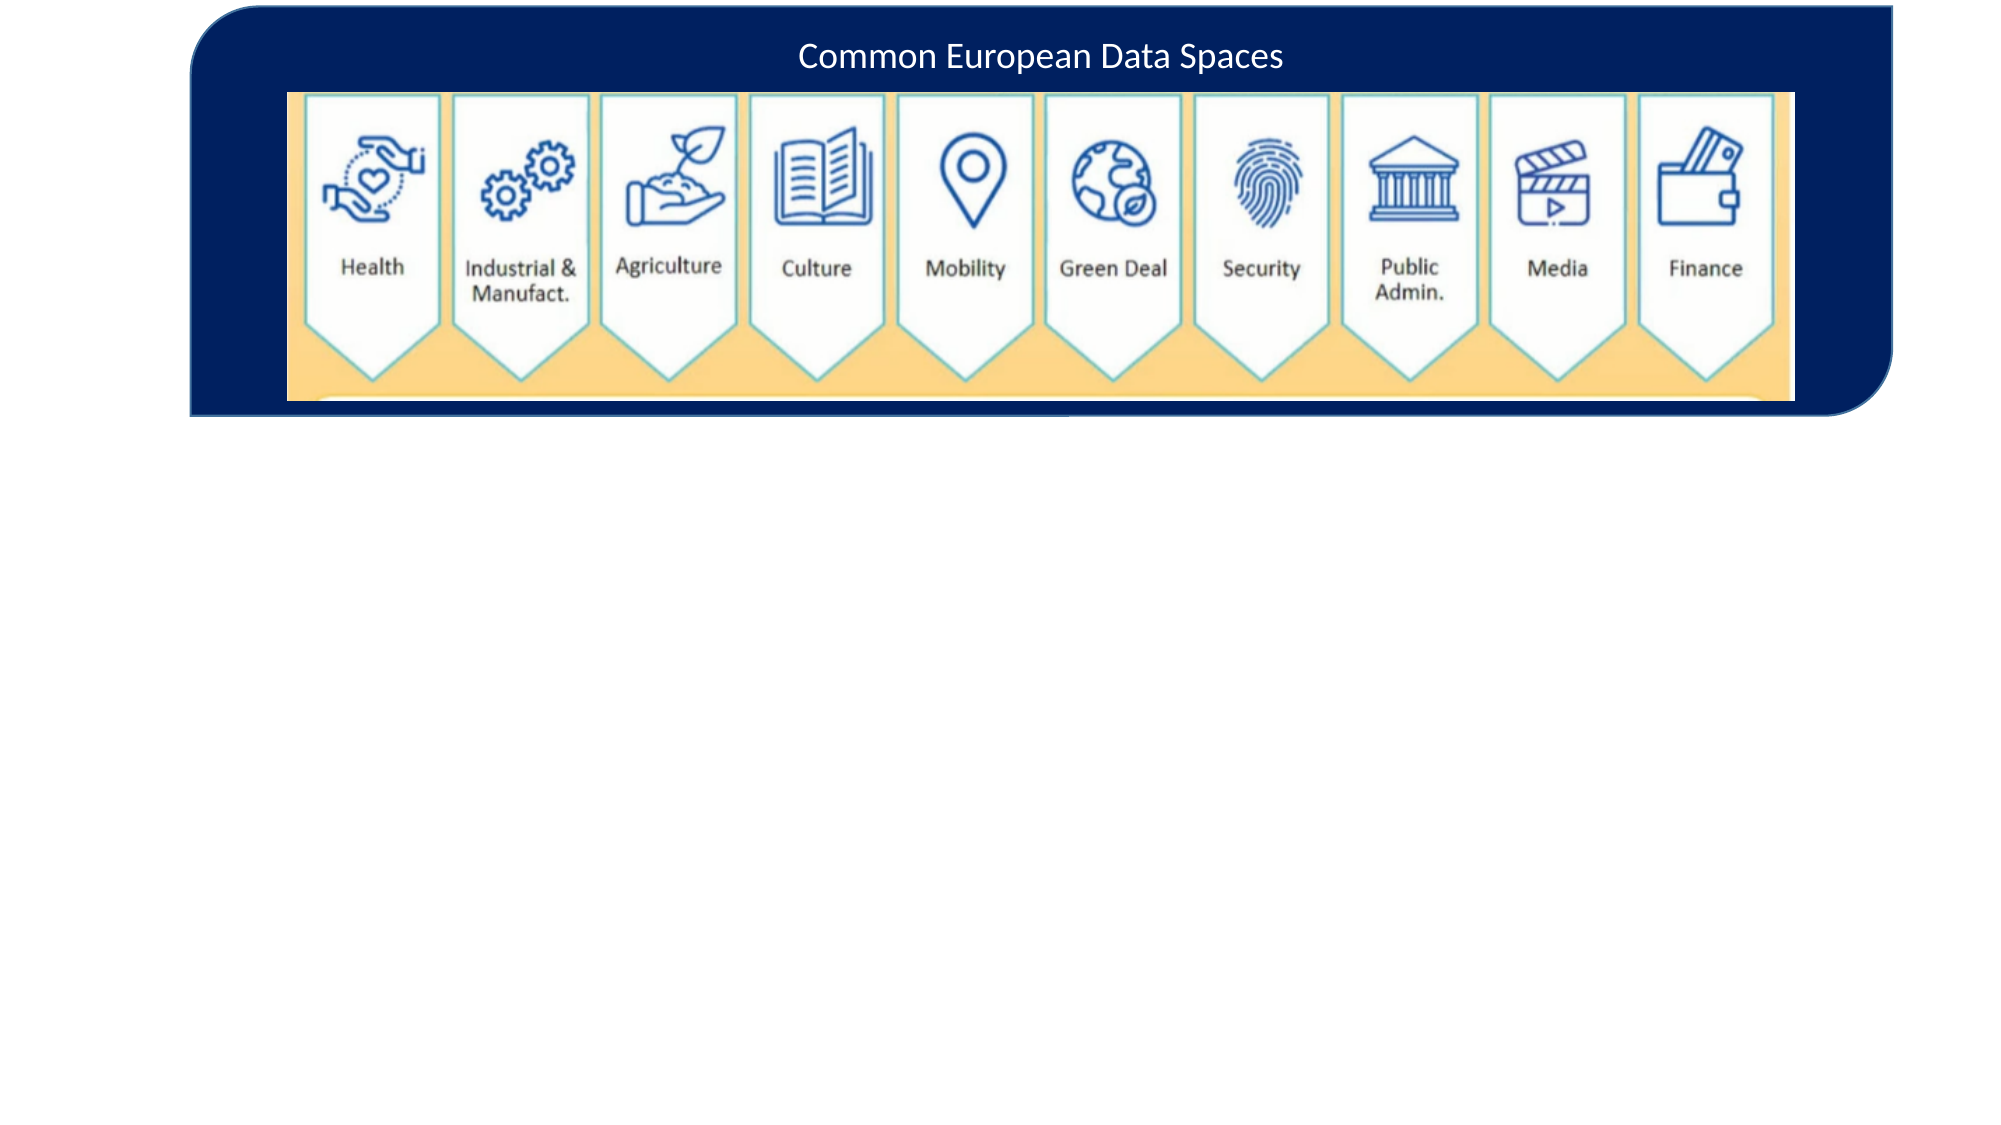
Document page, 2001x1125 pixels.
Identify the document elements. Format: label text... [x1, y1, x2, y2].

picture [287, 92, 1795, 401]
text_box Common European Data Spaces [189, 5, 1894, 417]
